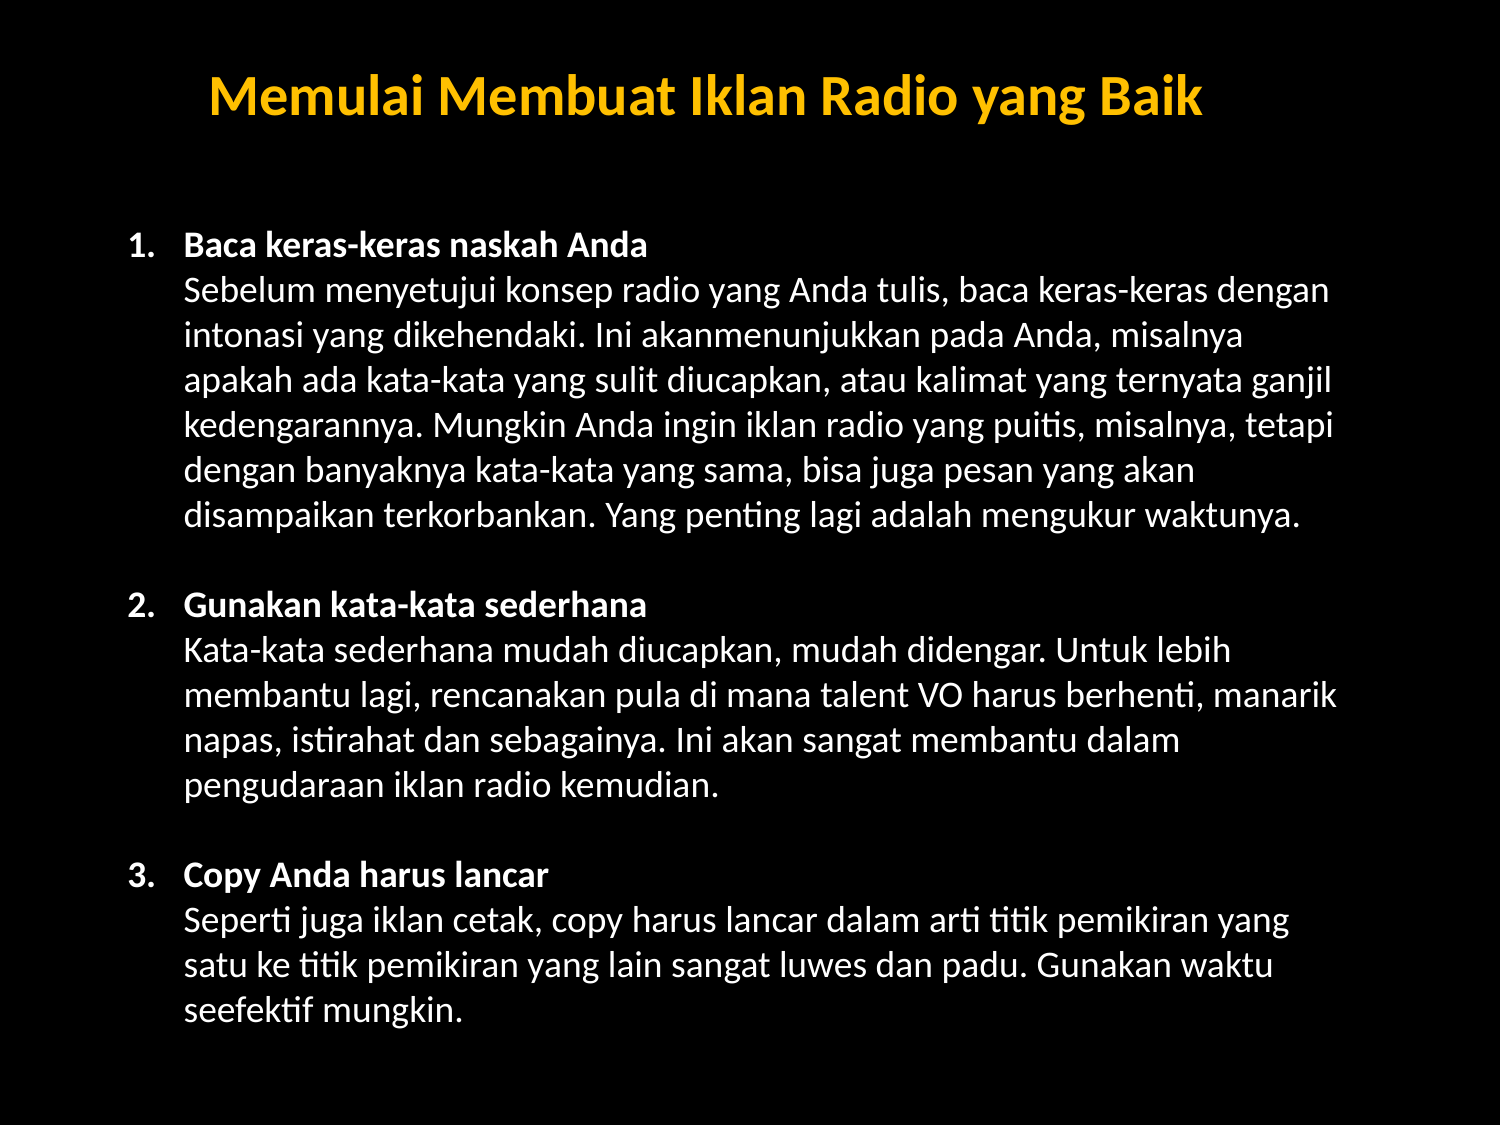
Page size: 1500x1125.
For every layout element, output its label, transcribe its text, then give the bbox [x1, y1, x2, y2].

text_box Baca keras-keras naskah Anda Sebelum menyetujui konsep radio yang Anda tulis, baca keras-keras dengan intonasi yang dikehendaki. Ini akanmenunjukkan pada Anda, misalnya apakah ada kata-kata yang sulit diucapkan, atau kalimat yang ternyata ganjil kedengarannya. Mungkin Anda ingin iklan radio yang puitis, misalnya, tetapi dengan banyaknya kata-kata yang sama, bisa juga pesan yang akan disampaikan terkorbankan. Yang penting lagi adalah mengukur waktunya. Gunakan kata-kata sederhana Kata-kata sederhana mudah diucapkan, mudah didengar. Untuk lebih membantu lagi, rencanakan pula di mana talent VO harus berhenti, manarik napas, istirahat dan sebagainya. Ini akan sangat membantu dalam pengudaraan iklan radio kemudian. Copy Anda harus lancar Seperti juga iklan cetak, copy harus lancar dalam arti titik pemikiran yang satu ke titik pemikiran yang lain sangat luwes dan padu. Gunakan waktu seefektif mungkin. [112, 212, 1363, 1125]
text_box [62, 162, 1413, 268]
text_box Memulai Membuat Iklan Radio yang Baik [180, 50, 1219, 135]
